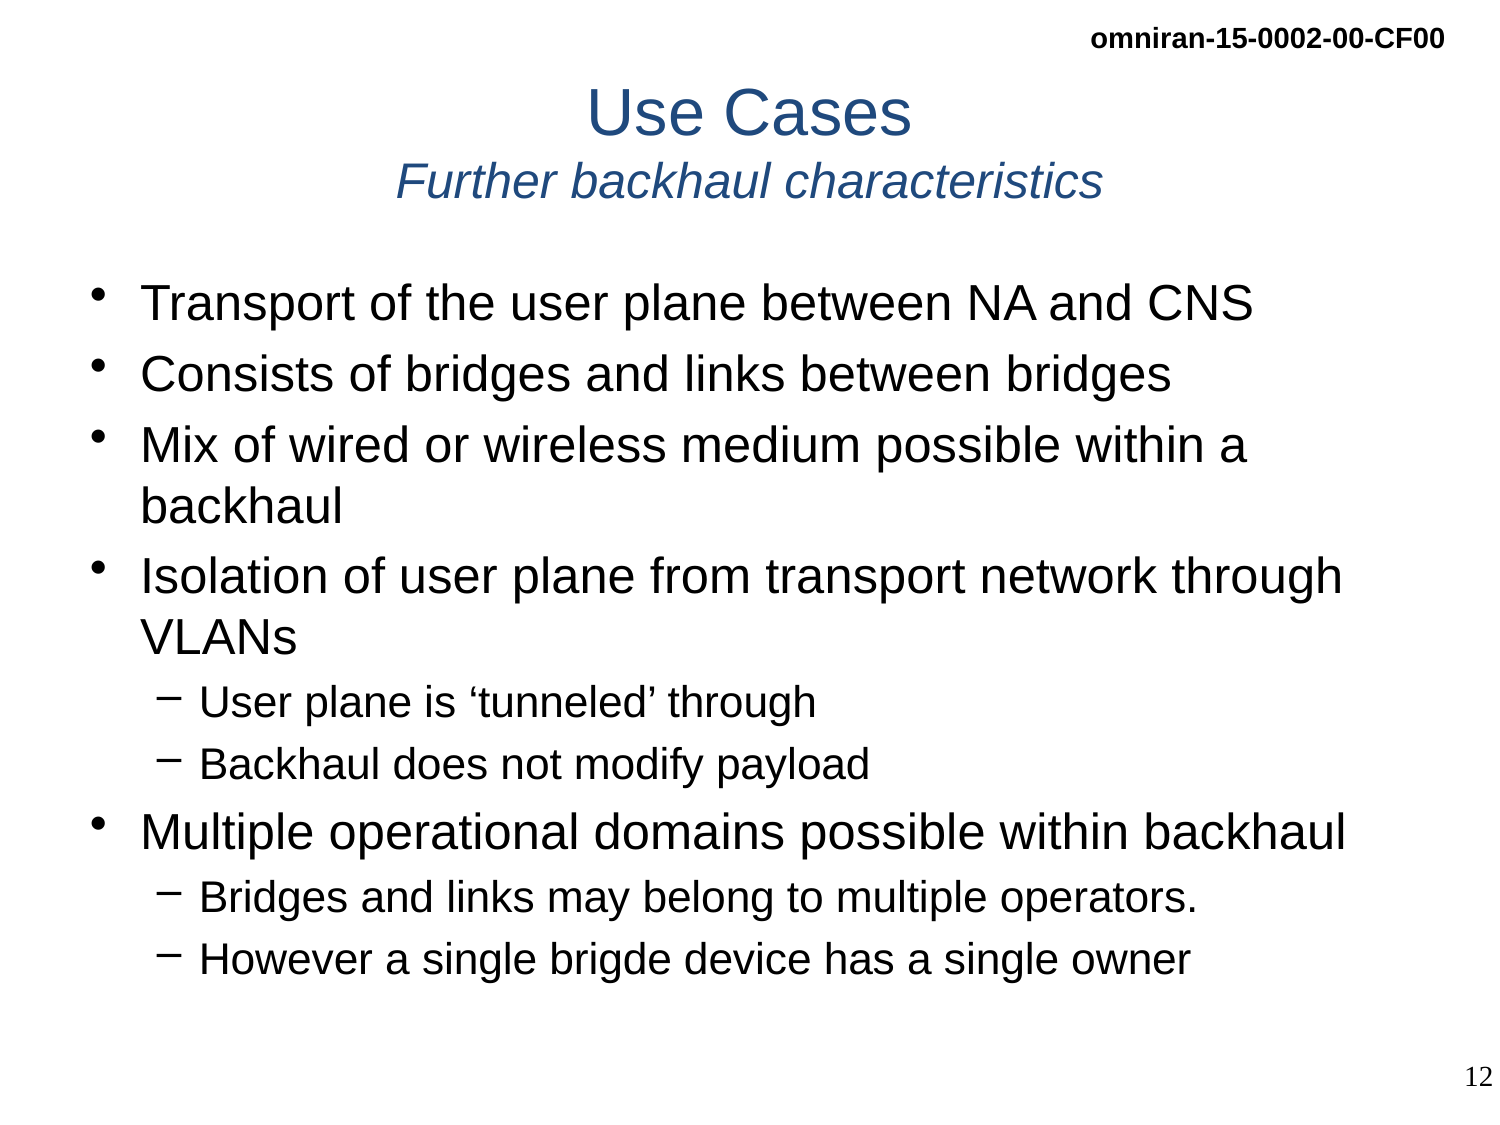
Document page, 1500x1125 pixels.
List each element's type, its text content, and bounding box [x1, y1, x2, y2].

list Transport of the user plane between NA and CNS Consists of bridges and links between bridges Mix of wired or wireless medium possible within a backhaul Isolation of user plane from transport network through VLANs User plane is ‘tunneled’ through Backhaul does not modify payload Multiple operational domains possible within backhaul Bridges and links may belong to multiple operators. However a single brigde device has a single owner [75, 262, 1425, 1005]
title Use Cases Further backhaul characteristics [75, 45, 1425, 233]
